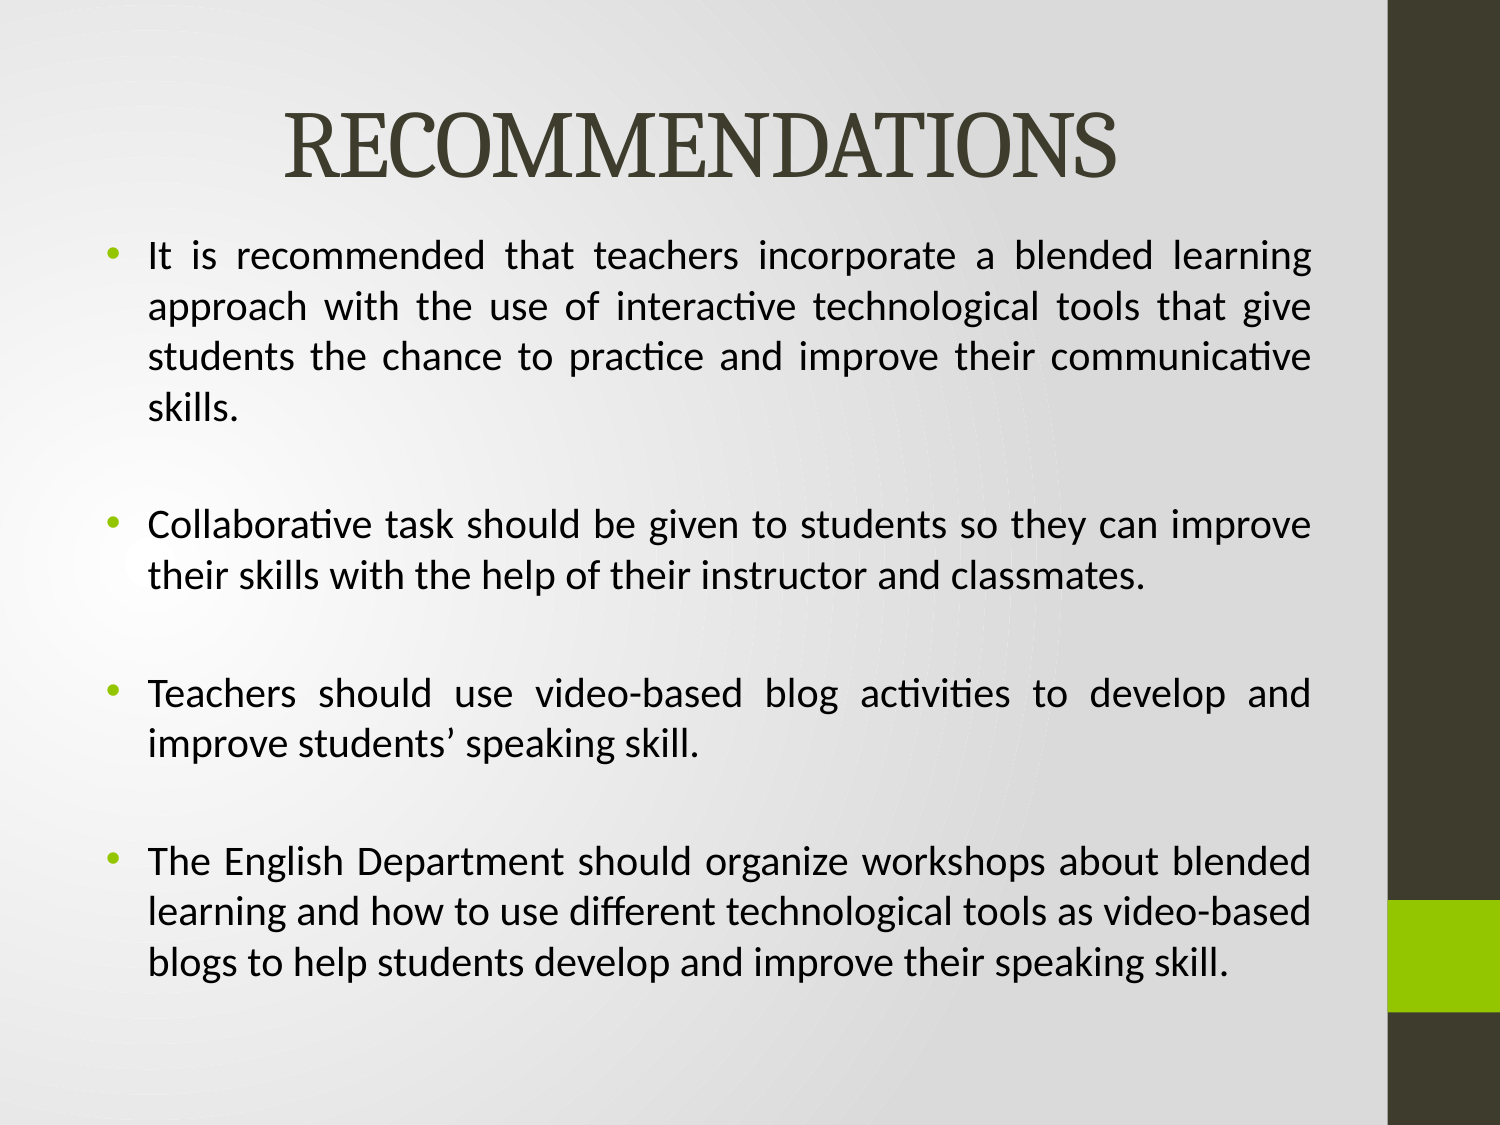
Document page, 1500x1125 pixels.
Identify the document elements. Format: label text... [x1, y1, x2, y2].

title RECOMMENDATIONS [75, 45, 1325, 233]
list It is recommended that teachers incorporate a blended learning approach with the use of interactive technological tools that give students the chance to practice and improve their communicative skills. Collaborative task should be given to students so they can improve their skills with the help of their instructor and classmates. Teachers should use video-based blog activities to develop and improve students’ speaking skill. The English Department should organize workshops about blended learning and how to use different technological tools as video-based blogs to help students develop and improve their speaking skill. [76, 219, 1327, 1008]
